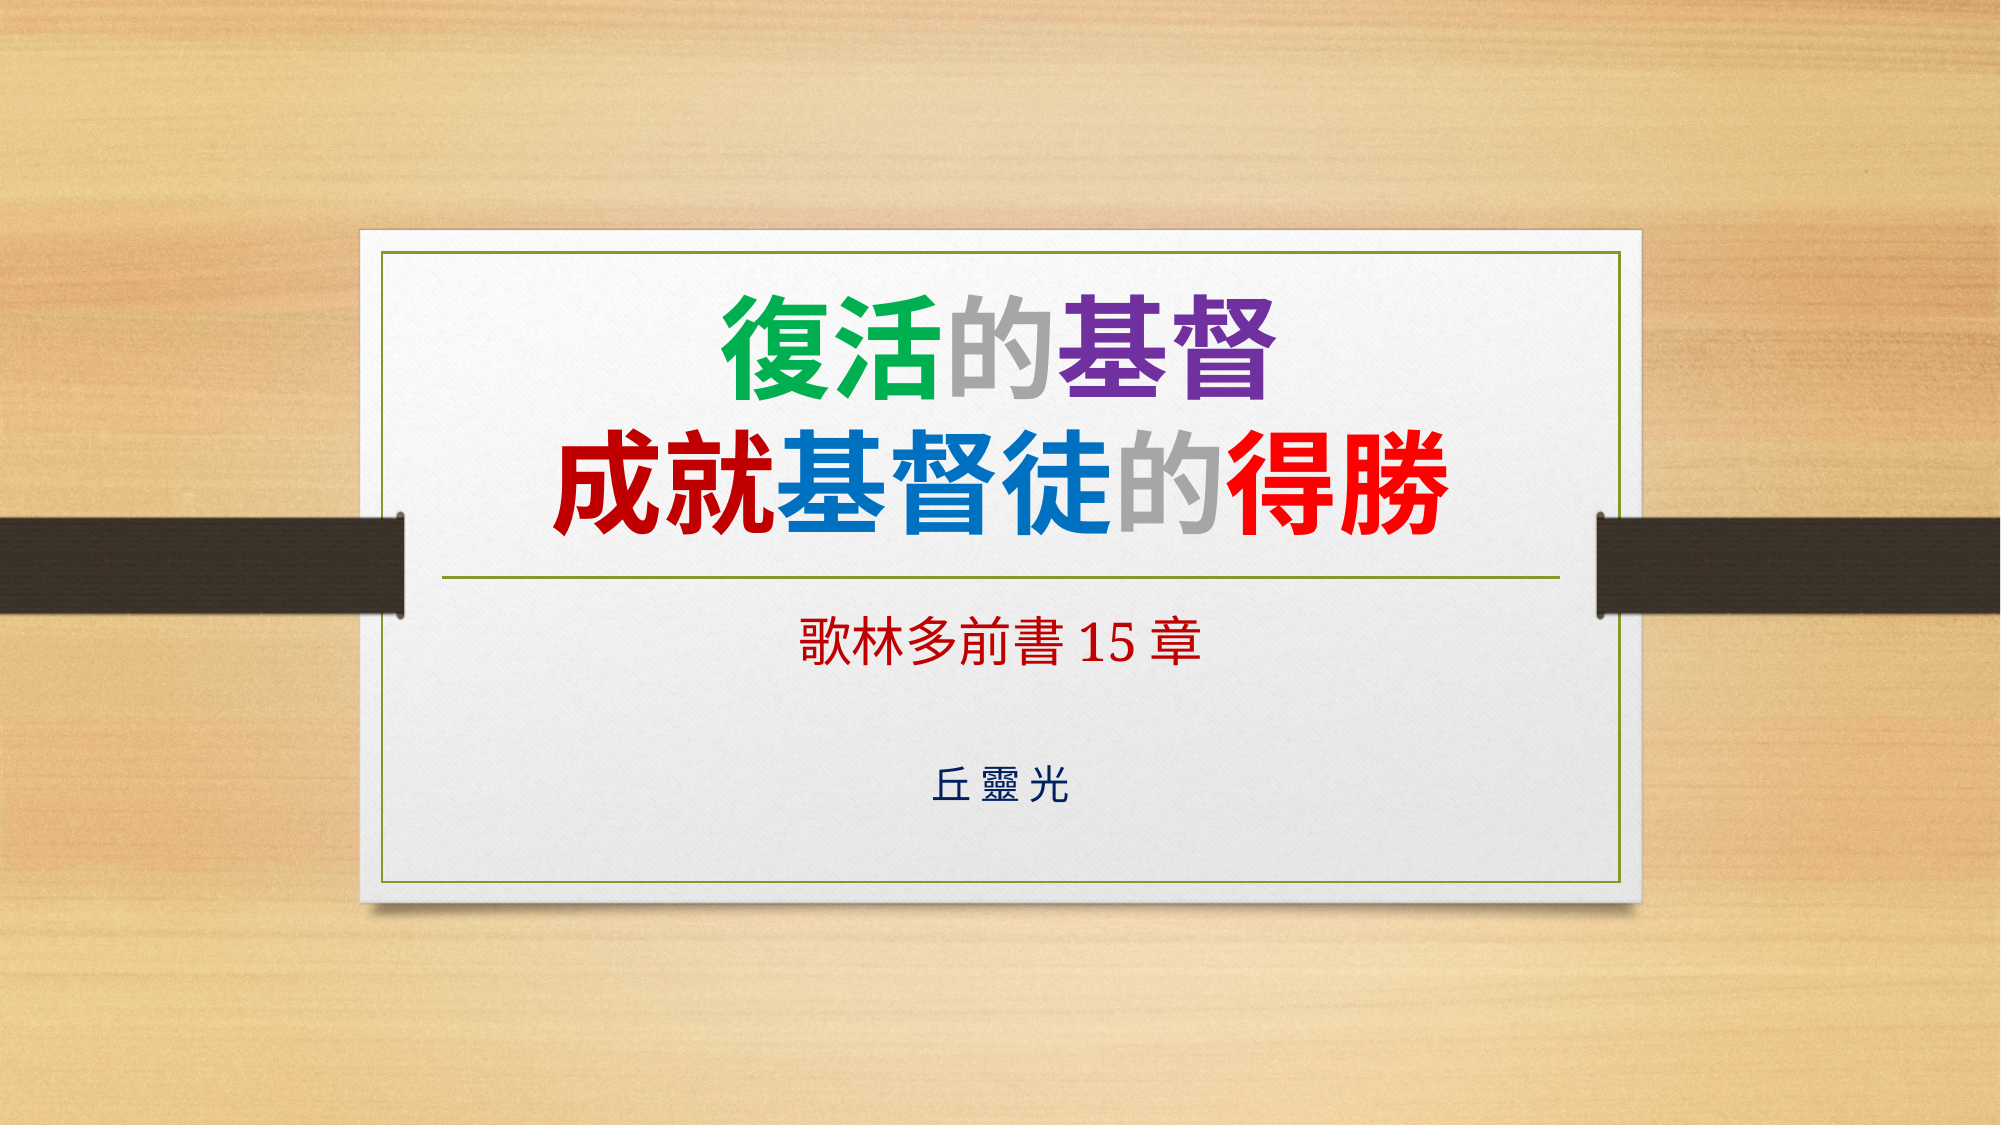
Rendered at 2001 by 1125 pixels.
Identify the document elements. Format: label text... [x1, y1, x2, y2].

title 復活的基督 成就基督徒的得勝 [441, 306, 1560, 556]
picture [0, 0, 2001, 1125]
subtitle 歌林多前書15章 丘 靈 光 [441, 600, 1560, 817]
